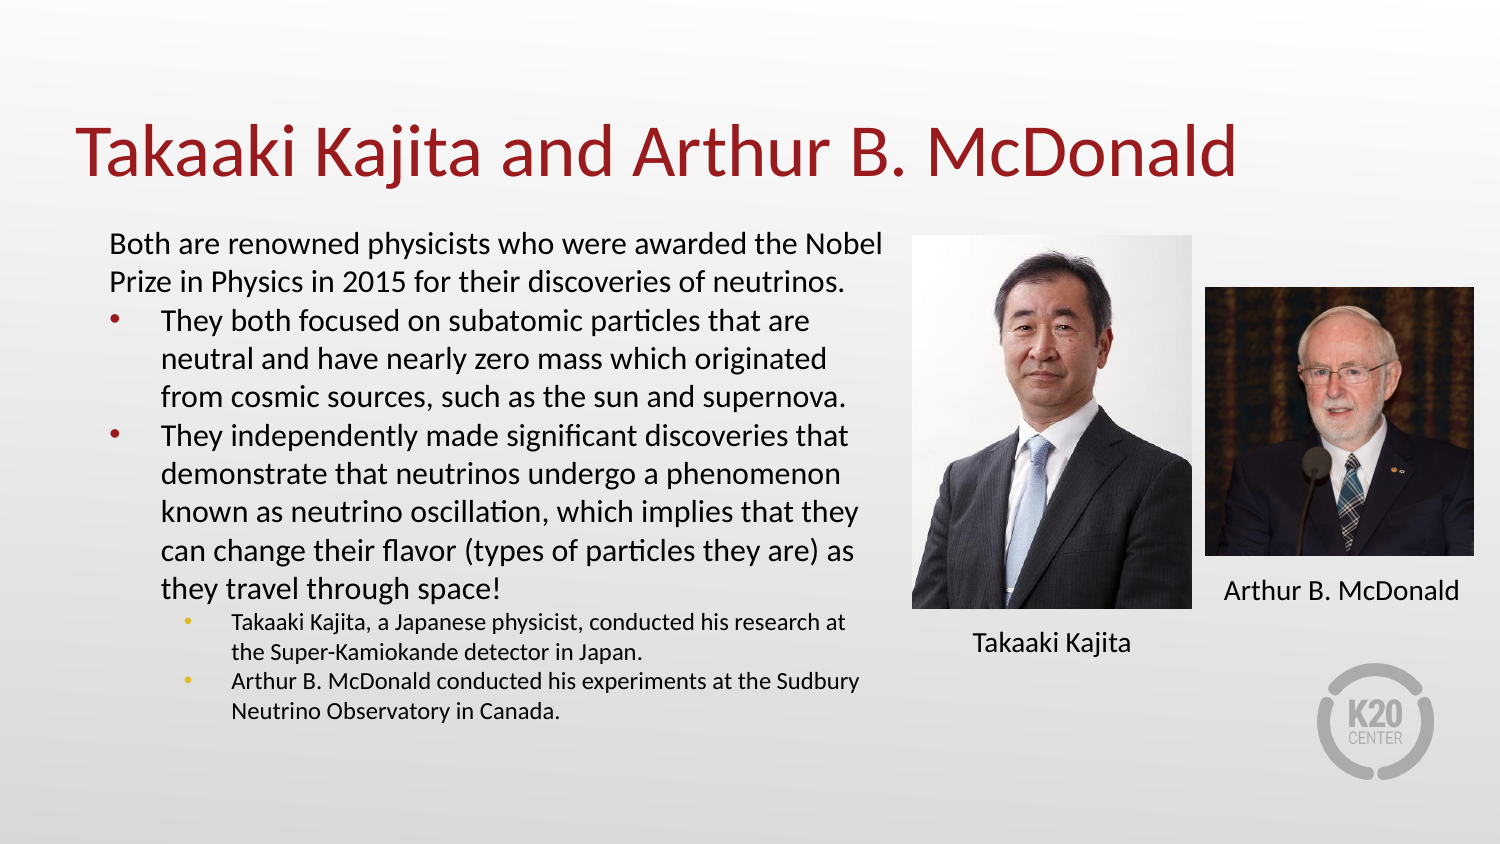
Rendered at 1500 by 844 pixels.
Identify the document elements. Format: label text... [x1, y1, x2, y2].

list Both are renowned physicists who were awarded the Nobel Prize in Physics in 2015 for their discoveries of neutrinos. They both focused on subatomic particles that are neutral and have nearly zero mass which originated from cosmic sources, such as the sun and supernova. They independently made significant discoveries that demonstrate that neutrinos undergo a phenomenon known as neutrino oscillation, which implies that they can change their flavor (types of particles they are) as they travel through space! Takaaki Kajita, a Japanese physicist, conducted his research at the Super-Kamiokande detector in Japan. Arthur B. McDonald conducted his experiments at the Sudbury Neutrino Observatory in Canada. [75, 214, 899, 779]
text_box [1202, 287, 1482, 622]
picture [1300, 646, 1451, 797]
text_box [912, 235, 1192, 675]
title Takaaki Kajita and Arthur B. McDonald [75, 50, 1425, 191]
